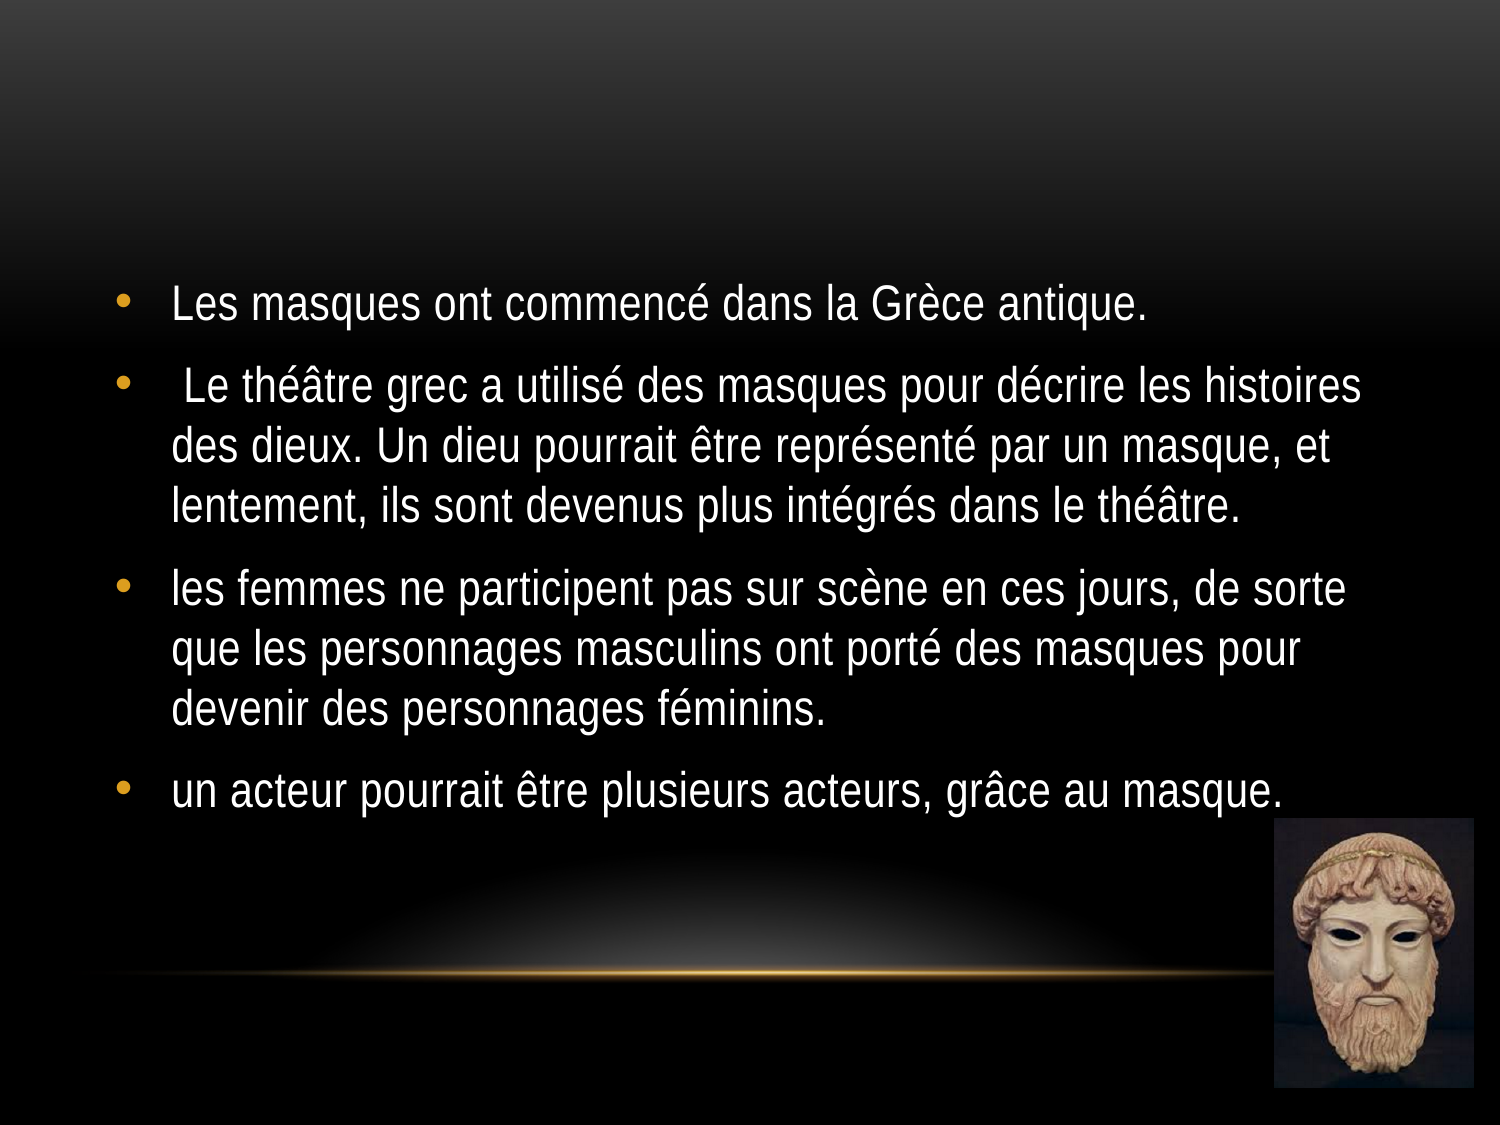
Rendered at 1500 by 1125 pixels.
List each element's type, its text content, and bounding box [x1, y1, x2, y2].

picture [0, 0, 1500, 1125]
list Les masques ont commencé dans la Grèce antique. Le théâtre grec a utilisé des masques pour décrire les histoires des dieux. Un dieu pourrait être représenté par un masque, et lentement, ils sont devenus plus intégrés dans le théâtre. les femmes ne participent pas sur scène en ces jours, de sorte que les personnages masculins ont porté des masques pour devenir des personnages féminins. un acteur pourrait être plusieurs acteurs, grâce au masque. [99, 262, 1400, 938]
